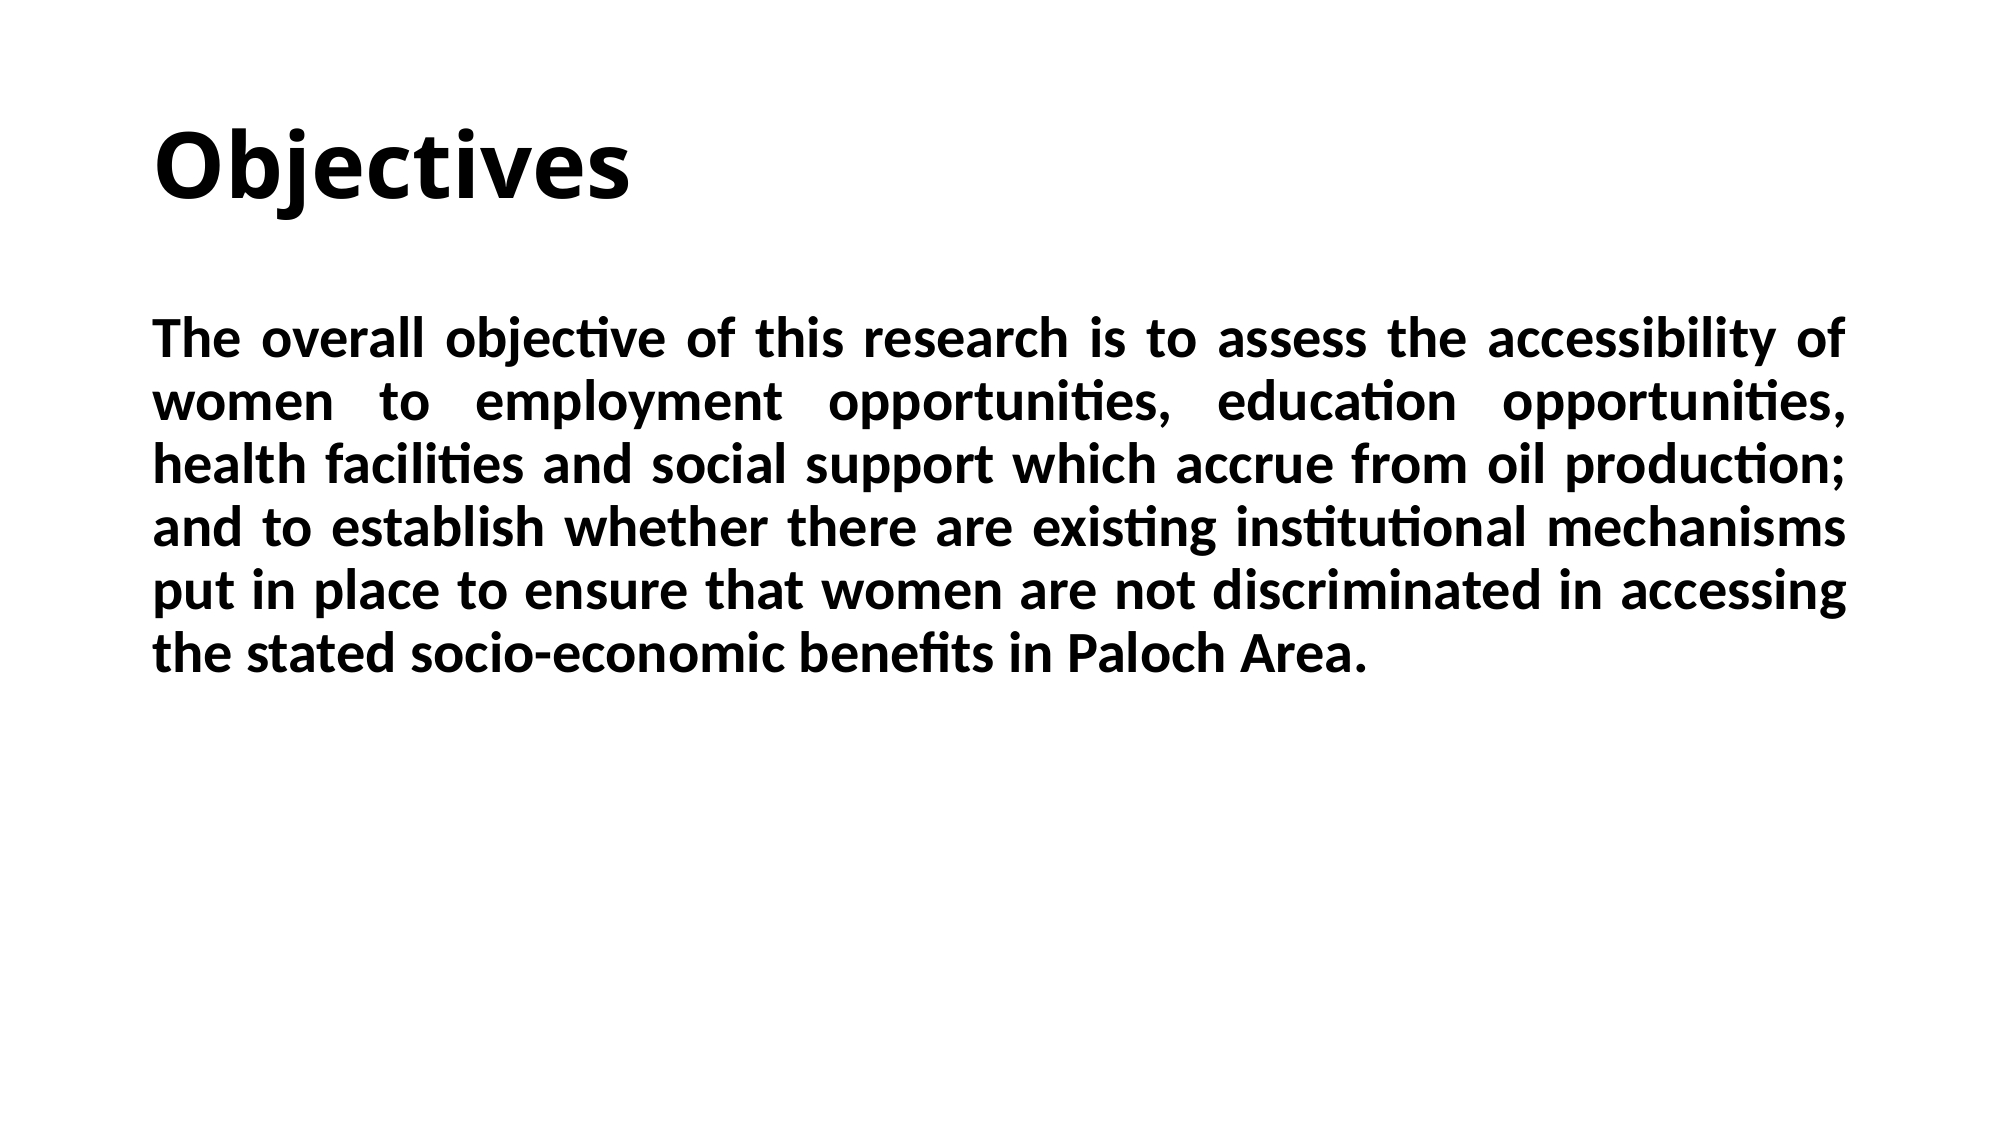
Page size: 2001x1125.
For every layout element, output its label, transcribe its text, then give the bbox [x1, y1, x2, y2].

title Objectives [137, 59, 1863, 278]
list The overall objective of this research is to assess the accessibility of women to employment opportunities, education opportunities, health facilities and social support which accrue from oil production; and to establish whether there are existing institutional mechanisms put in place to ensure that women are not discriminated in accessing the stated socio-economic benefits in Paloch Area. [137, 299, 1863, 1014]
